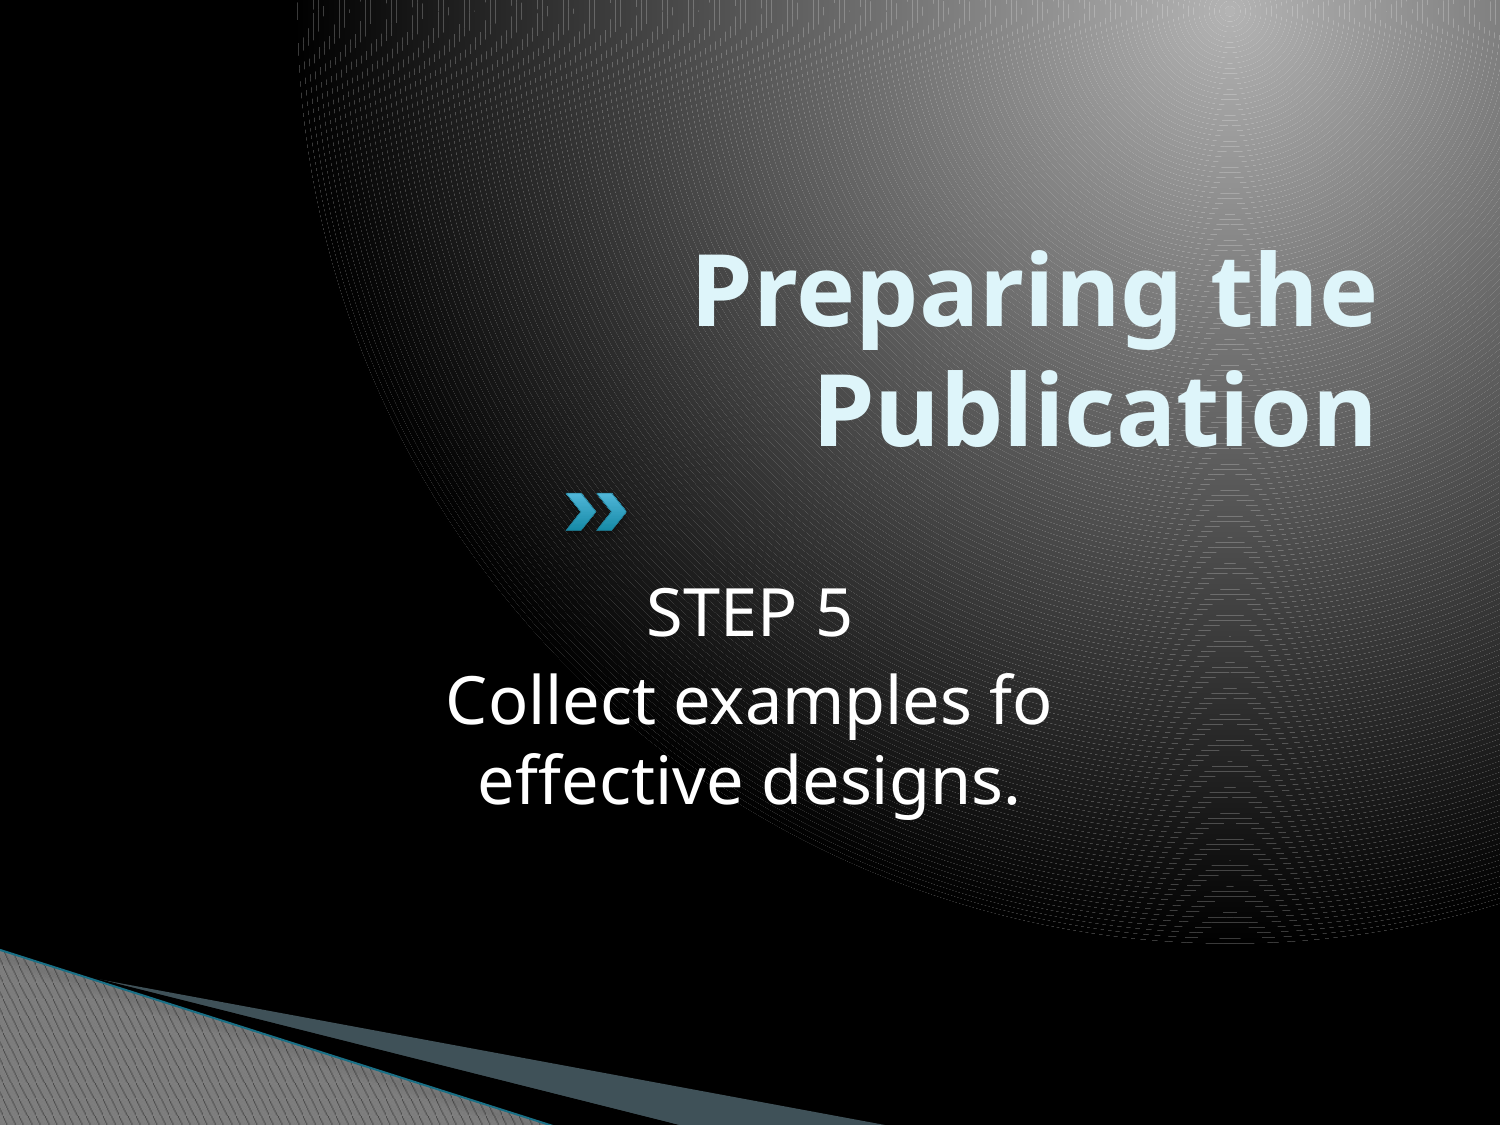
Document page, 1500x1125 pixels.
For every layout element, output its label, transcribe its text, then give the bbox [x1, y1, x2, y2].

picture [0, 952, 543, 1125]
title Preparing the Publication [118, 173, 1394, 474]
list STEP 5 Collect examples fo effective designs. [375, 562, 1125, 802]
